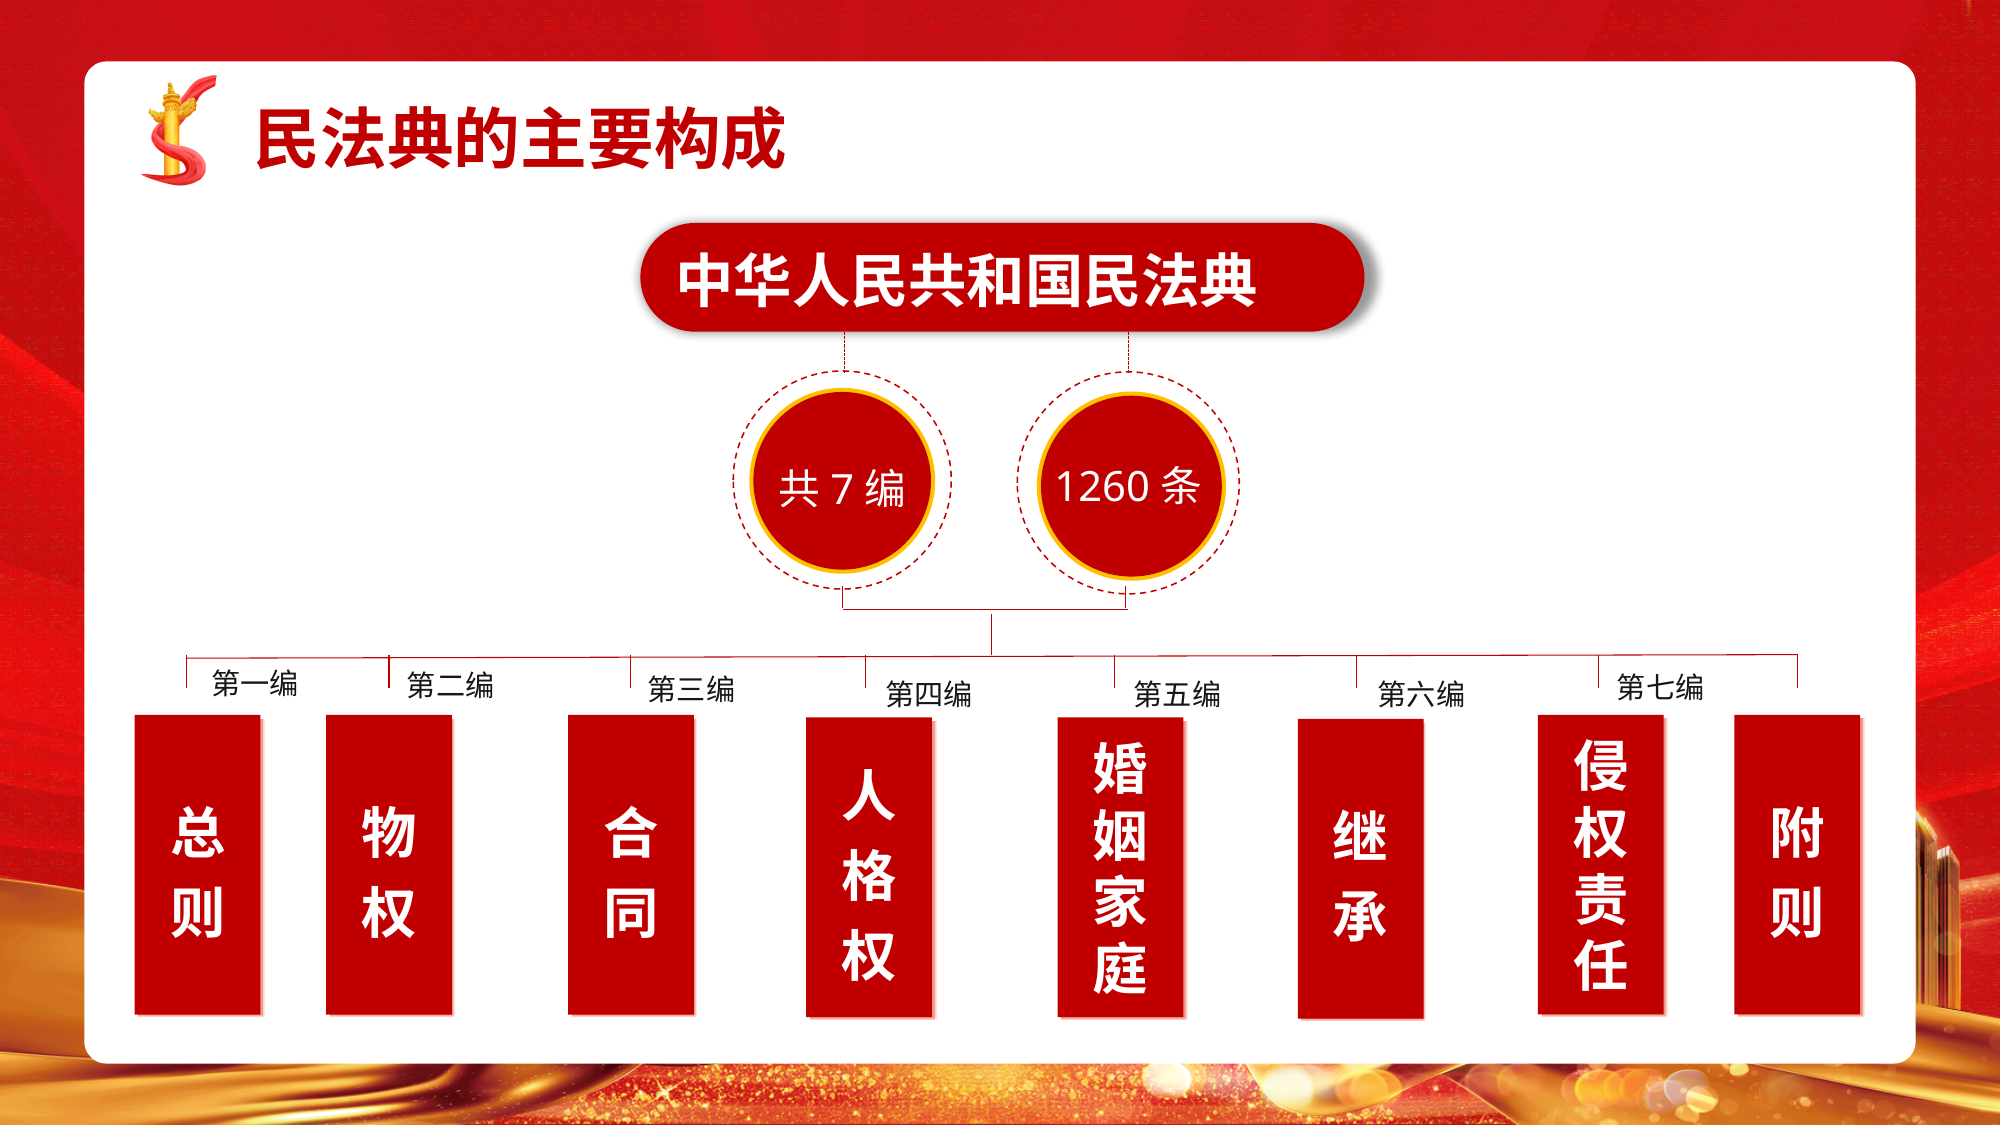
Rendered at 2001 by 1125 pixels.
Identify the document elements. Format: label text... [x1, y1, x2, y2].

text_box 物 权 [326, 714, 452, 1015]
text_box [844, 331, 1129, 374]
text_box 婚 姻 家 庭 [1057, 717, 1184, 1018]
text_box 第五编 [1093, 689, 1262, 719]
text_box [640, 222, 1365, 332]
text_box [186, 586, 1798, 689]
text_box 第一编 [171, 657, 340, 708]
text_box 总 则 [134, 714, 261, 1015]
text_box 第二编 [366, 689, 535, 710]
text_box 附 则 [1734, 714, 1861, 1015]
text_box 第六编 [1337, 689, 1506, 719]
text_box 人 格 权 [806, 717, 932, 1018]
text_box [733, 370, 952, 586]
text_box 民法典的主要构成 [241, 89, 846, 185]
text_box 继 承 [1297, 718, 1424, 1019]
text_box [1017, 371, 1240, 586]
picture [0, 0, 2000, 1125]
text_box 合 同 [568, 714, 694, 1015]
text_box 第四编 [845, 689, 1014, 719]
text_box 第三编 [607, 689, 776, 715]
text_box 侵 权 责 任 [1537, 714, 1664, 1015]
text_box 第七编 [1576, 689, 1745, 712]
